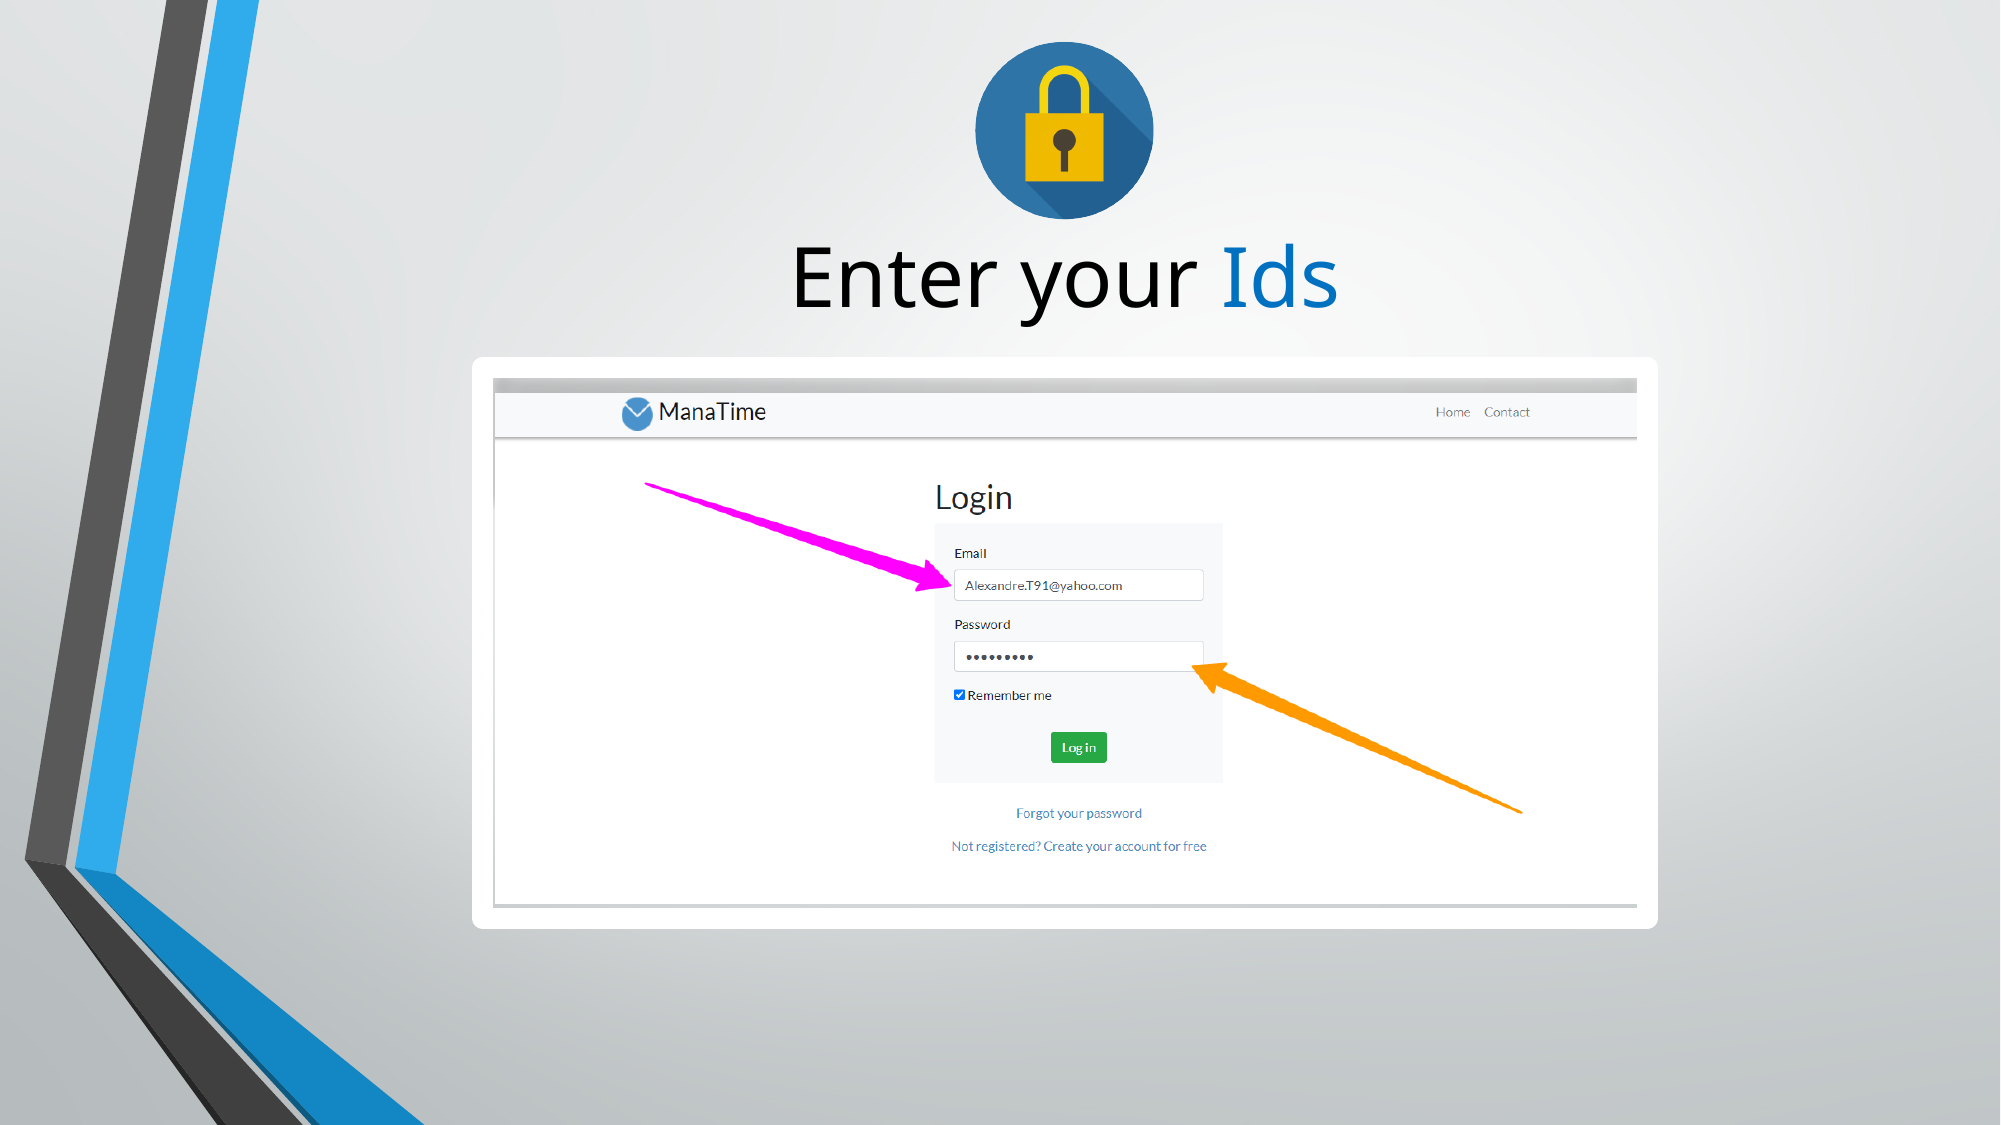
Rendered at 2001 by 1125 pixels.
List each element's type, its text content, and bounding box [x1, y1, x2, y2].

title Enter your Ids [243, 129, 1887, 418]
picture [954, 18, 1177, 242]
picture [492, 377, 1638, 909]
